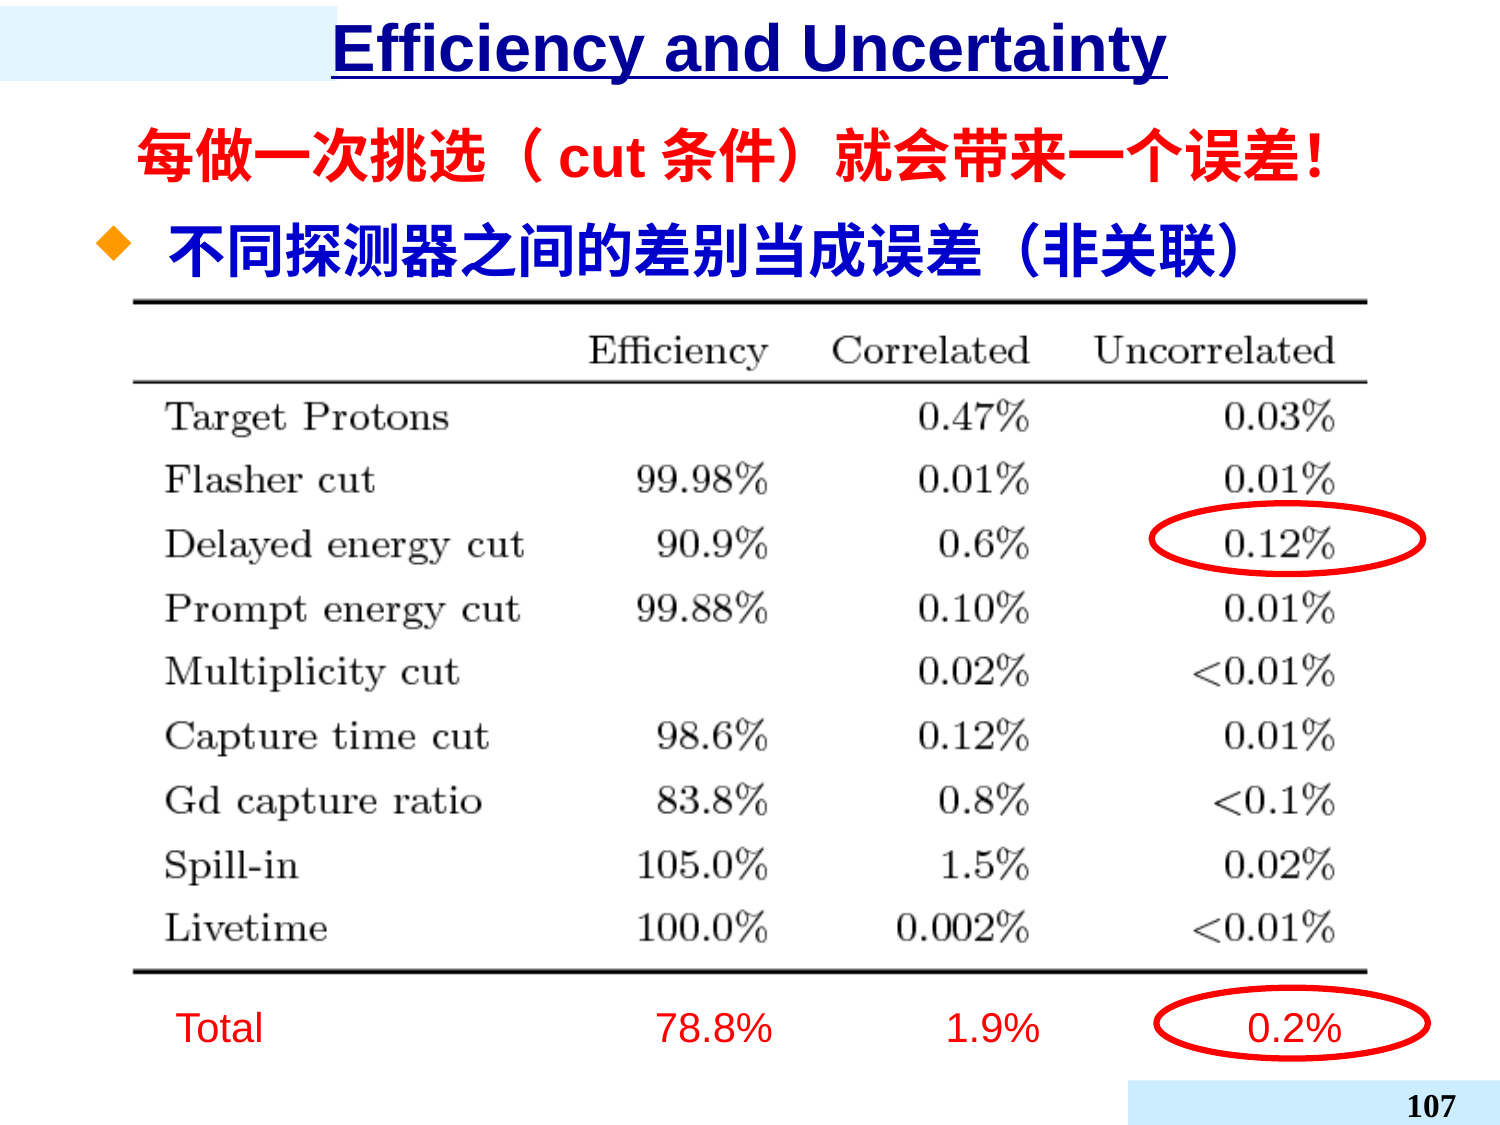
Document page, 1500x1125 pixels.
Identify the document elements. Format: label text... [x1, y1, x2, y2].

title Efficiency and Uncertainty [0, 5, 1500, 85]
text_box 每做一次挑选（cut条件）就会带来一个误差！ [122, 112, 1434, 197]
text_box [1417, 527, 1424, 550]
text_box Total 78.8% 1.9% 0.2% [160, 993, 1252, 1058]
text_box [1156, 988, 1429, 1059]
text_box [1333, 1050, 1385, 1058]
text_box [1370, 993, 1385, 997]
picture [79, 290, 1412, 980]
list 不同探测器之间的差别当成误差（非关联） [77, 206, 1428, 283]
